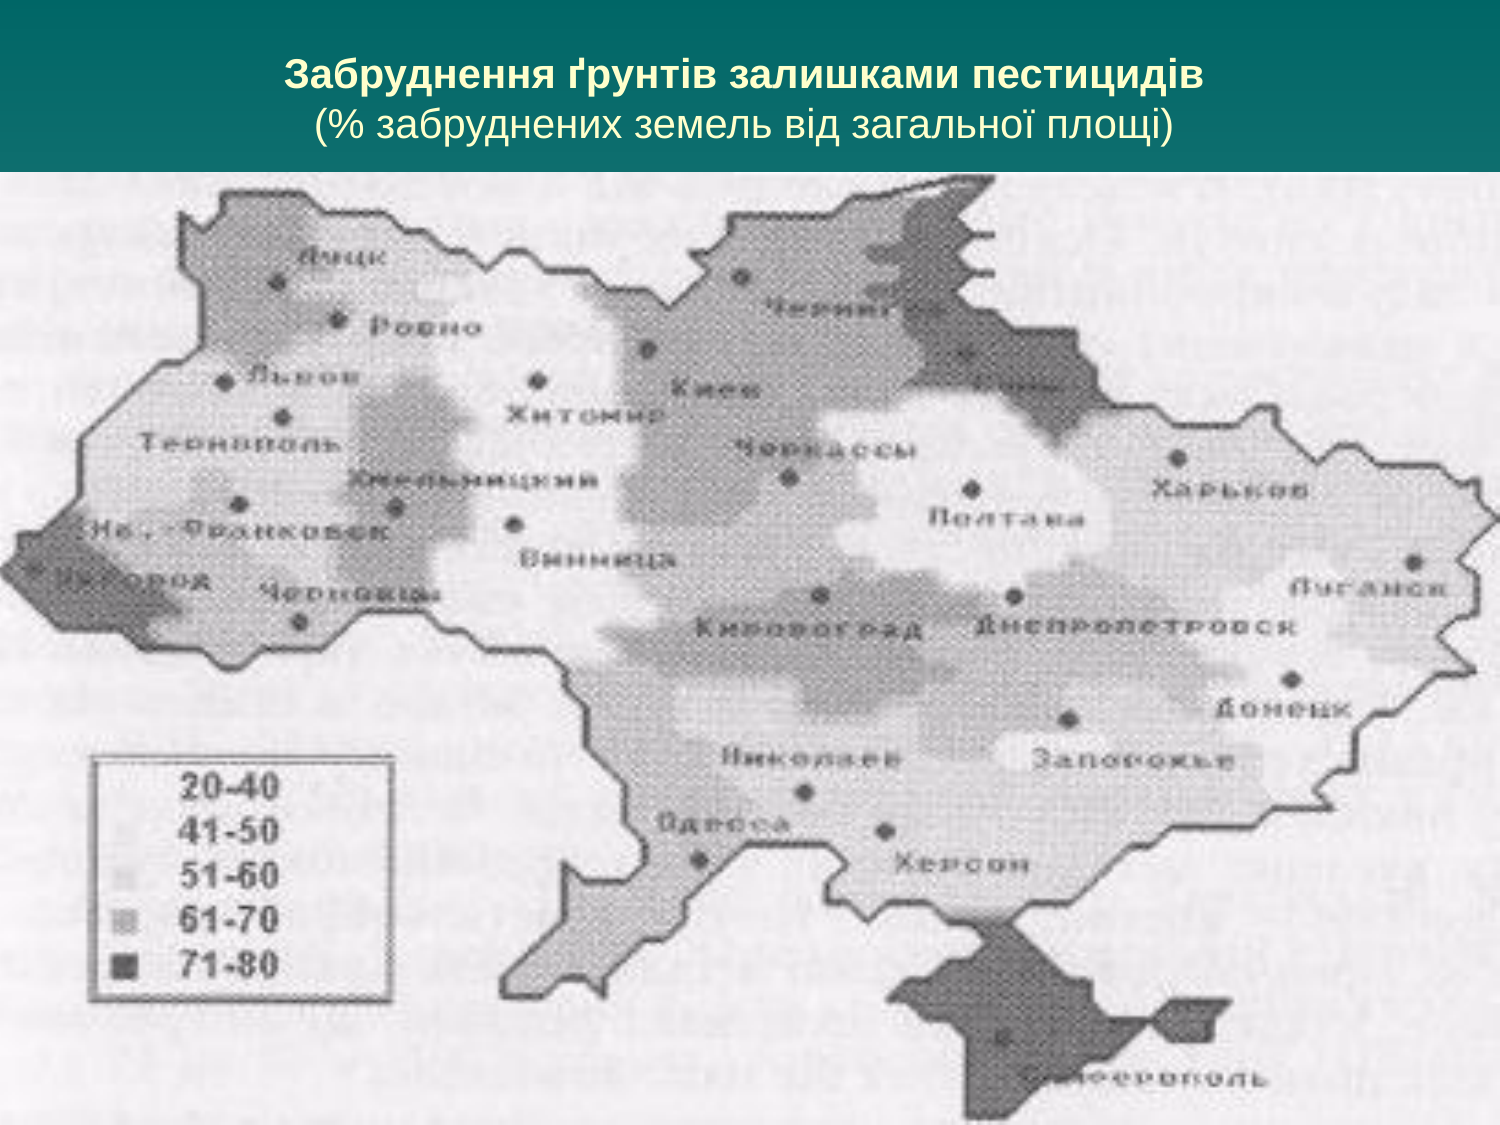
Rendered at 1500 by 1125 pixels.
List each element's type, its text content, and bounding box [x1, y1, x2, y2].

picture [0, 172, 1500, 1125]
title Забруднення ґрунтів залишками пестицидів (% забруднених земель від загальної площі) [75, 45, 1425, 149]
